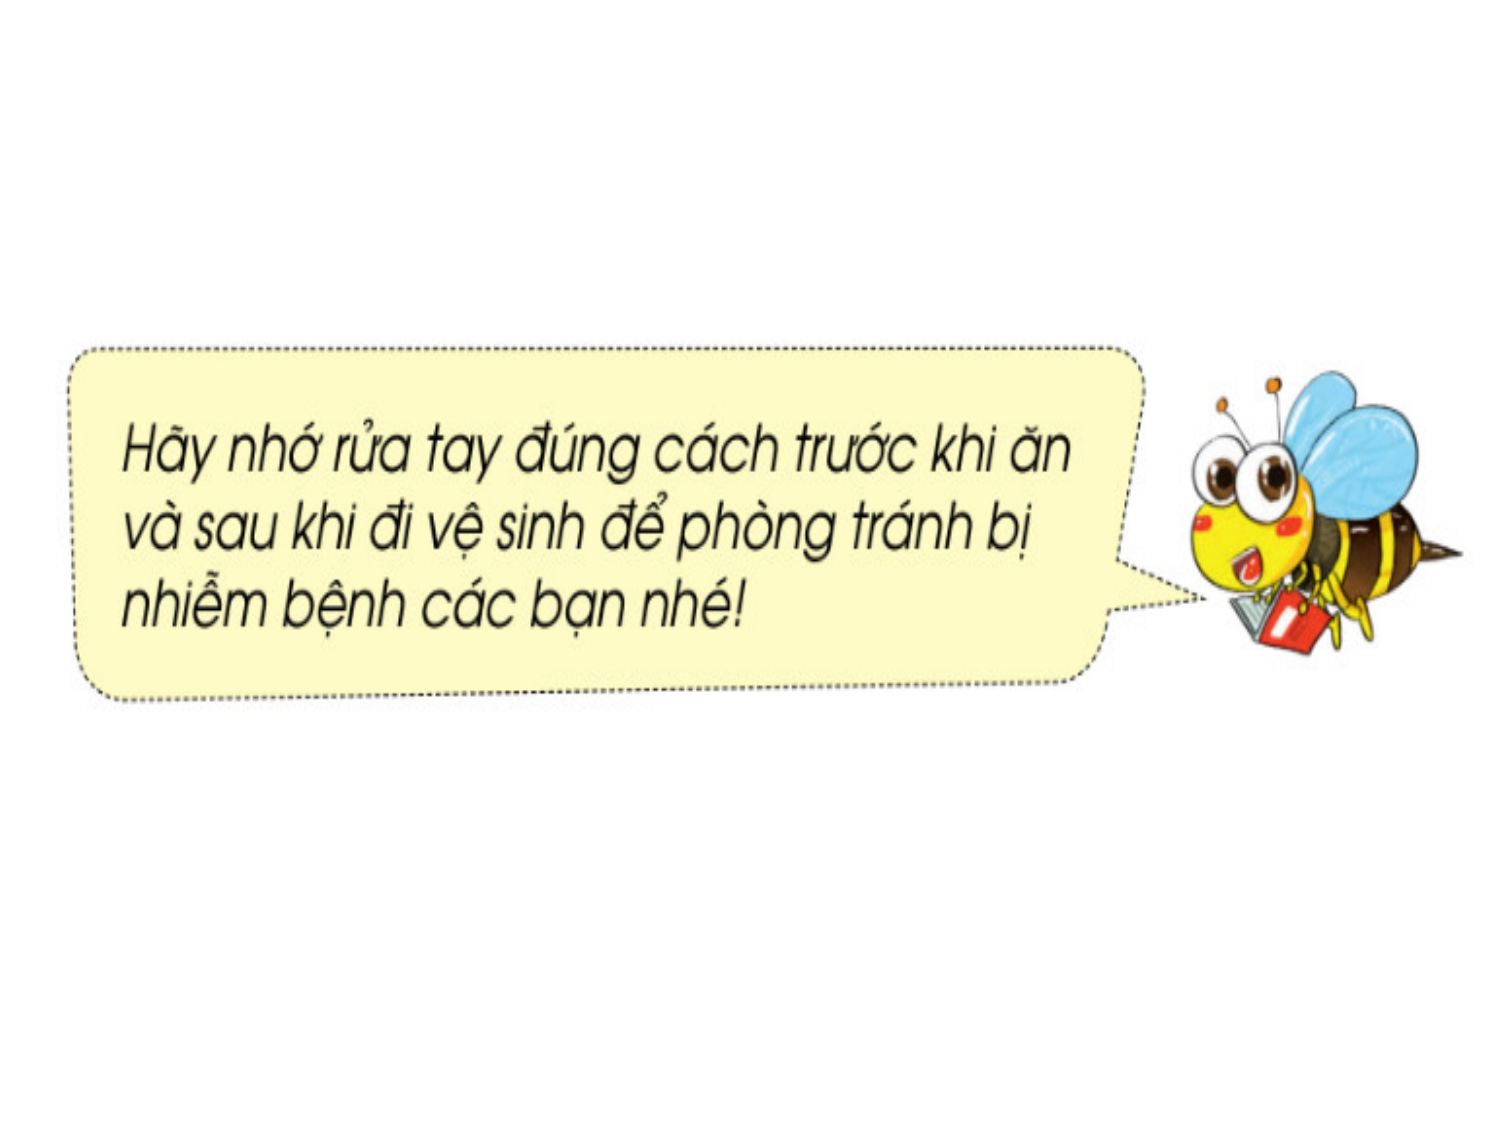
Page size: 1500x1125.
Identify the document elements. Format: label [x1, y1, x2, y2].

picture [0, 237, 1495, 888]
